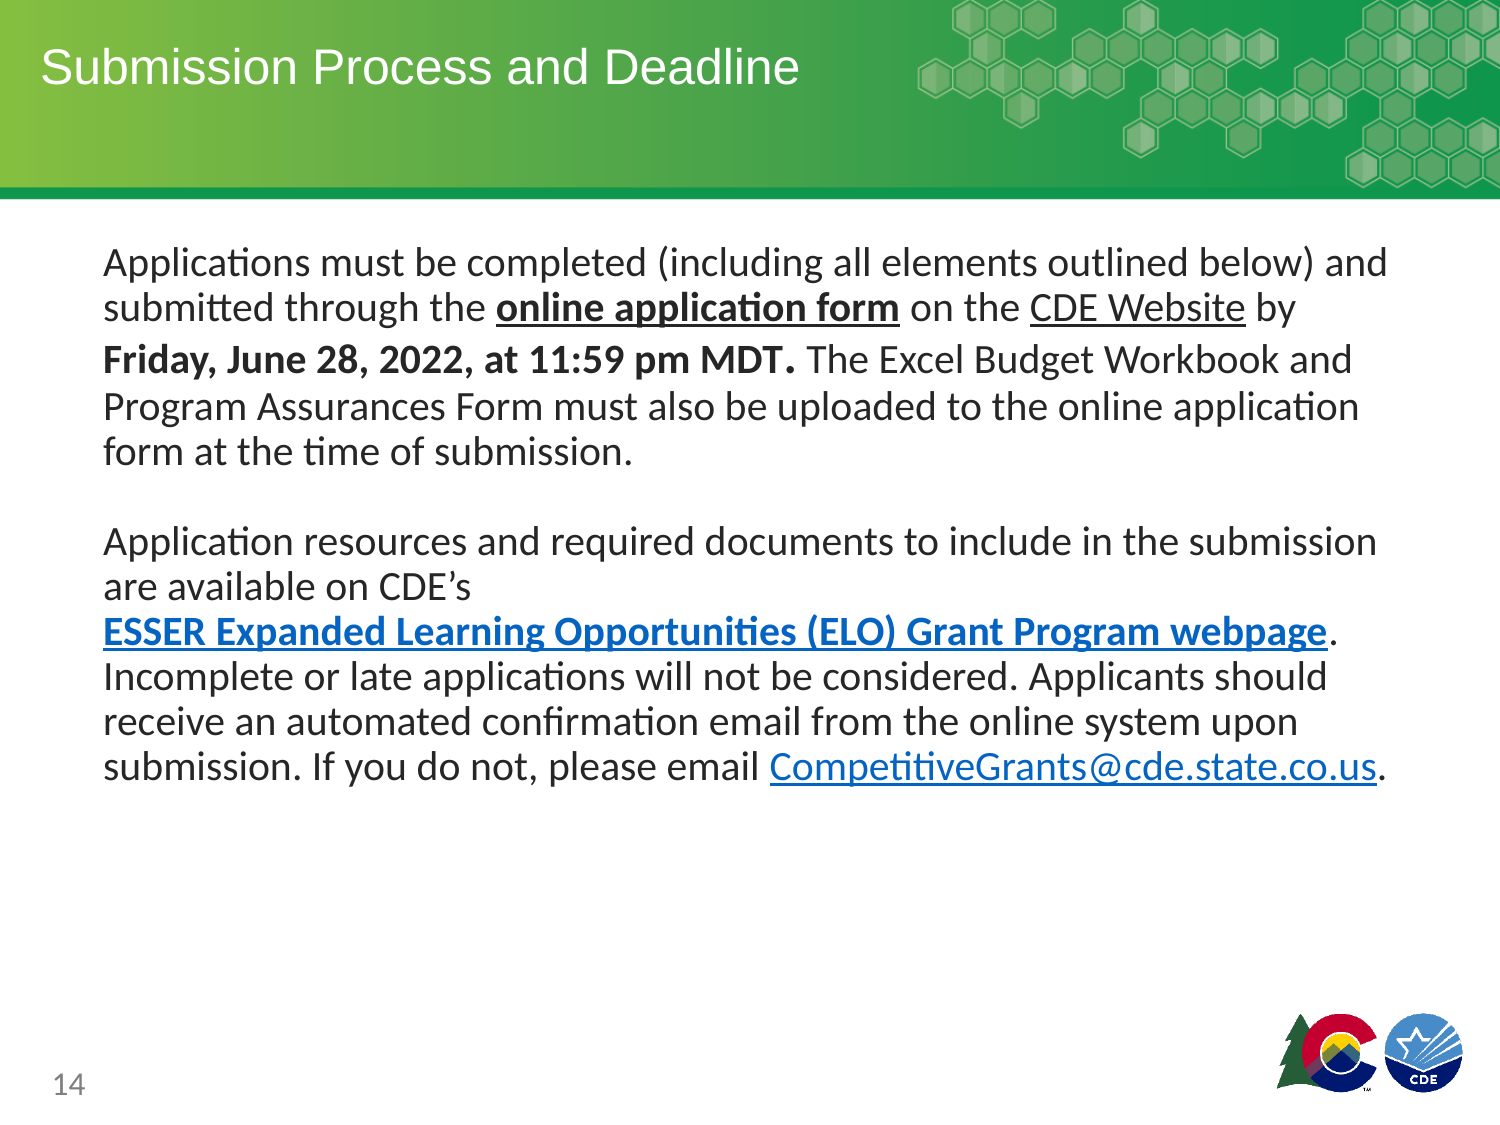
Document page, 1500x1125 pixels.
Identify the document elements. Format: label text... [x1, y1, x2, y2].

picture [1275, 1012, 1463, 1093]
slide_number 14 [36, 1054, 375, 1115]
list Applications must be completed (including all elements outlined below) and submitted through the online application form on the CDE Website by Friday, June 28, 2022, at 11:59 pm MDT. The Excel Budget Workbook and Program Assurances Form must also be uploaded to the online application form at the time of submission. Application resources and required documents to include in the submission are available on CDE’s ESSER Expanded Learning Opportunities (ELO) Grant Program webpage. Incomplete or late applications will not be considered. Applicants should receive an automated confirmation email from the online system upon submission. If you do not, please email CompetitiveGrants@cde.state.co.us. [103, 239, 1397, 1002]
picture [0, 0, 1500, 200]
title Submission Process and Deadline [40, 41, 1038, 166]
